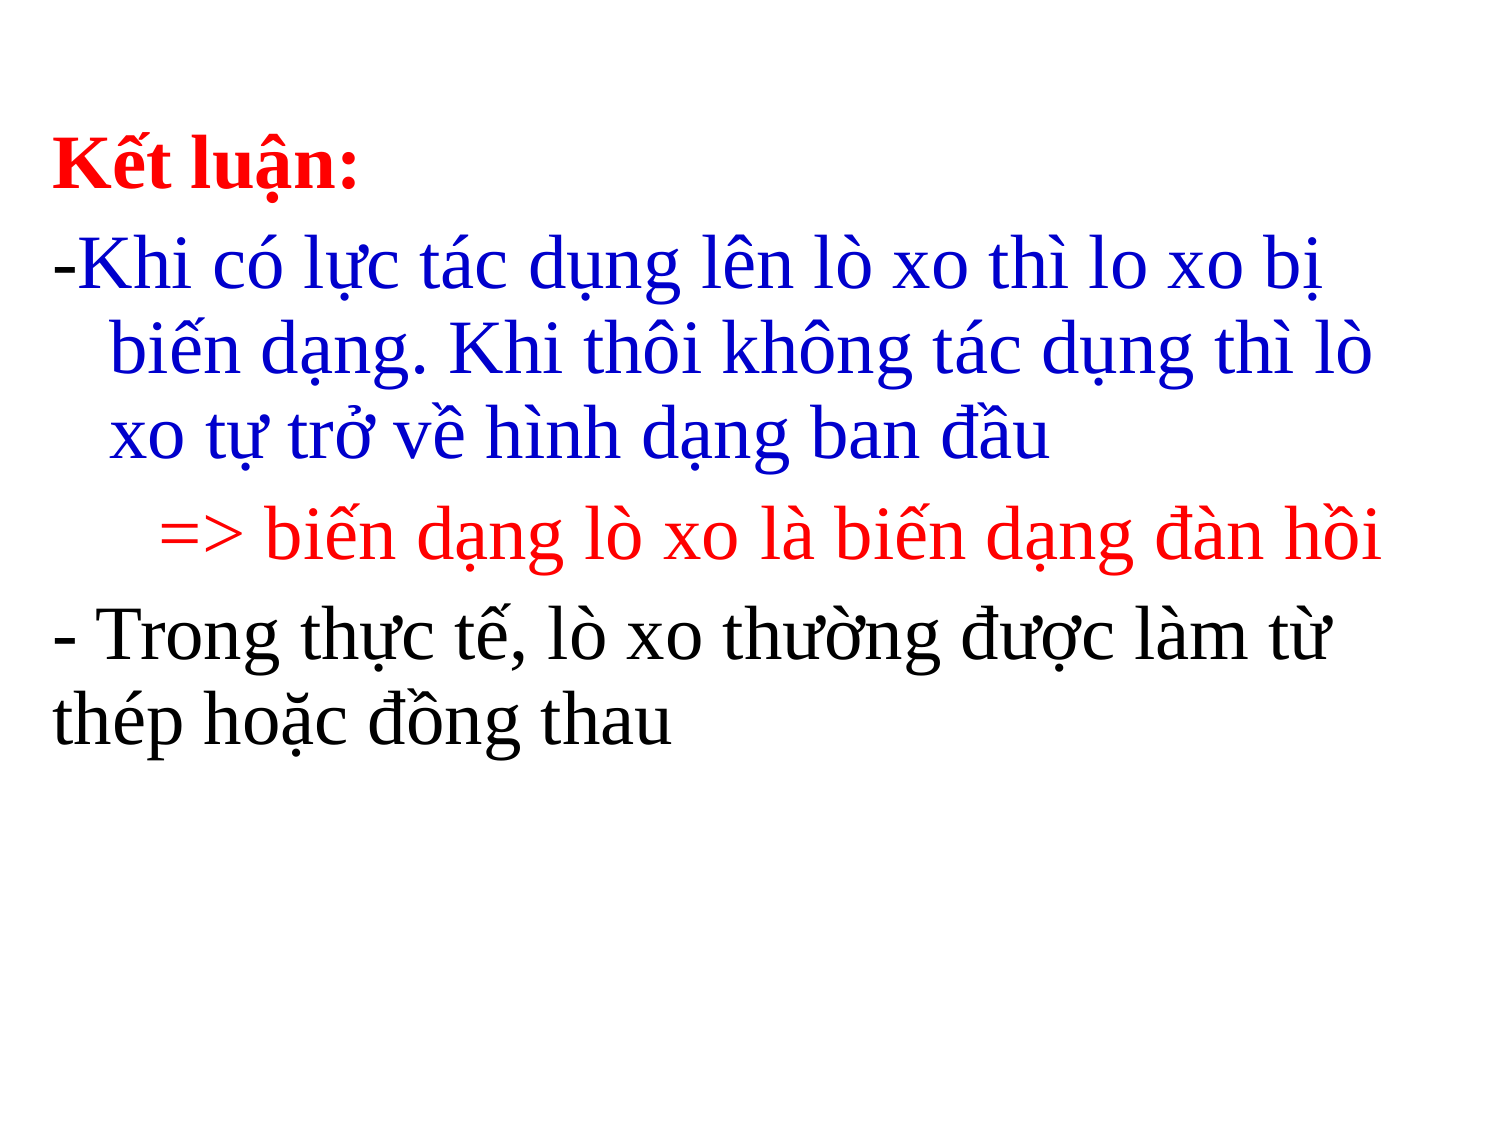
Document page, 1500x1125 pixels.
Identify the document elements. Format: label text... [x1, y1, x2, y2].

list Kết luận: -Khi có lực tác dụng lên lò xo thì lo xo bị biến dạng. Khi thôi không tác dụng thì lò xo tự trở về hình dạng ban đầu => biến dạng lò xo là biến dạng đàn hồi - Trong thực tế, lò xo thường được làm từ thép hoặc đồng thau [37, 112, 1463, 771]
